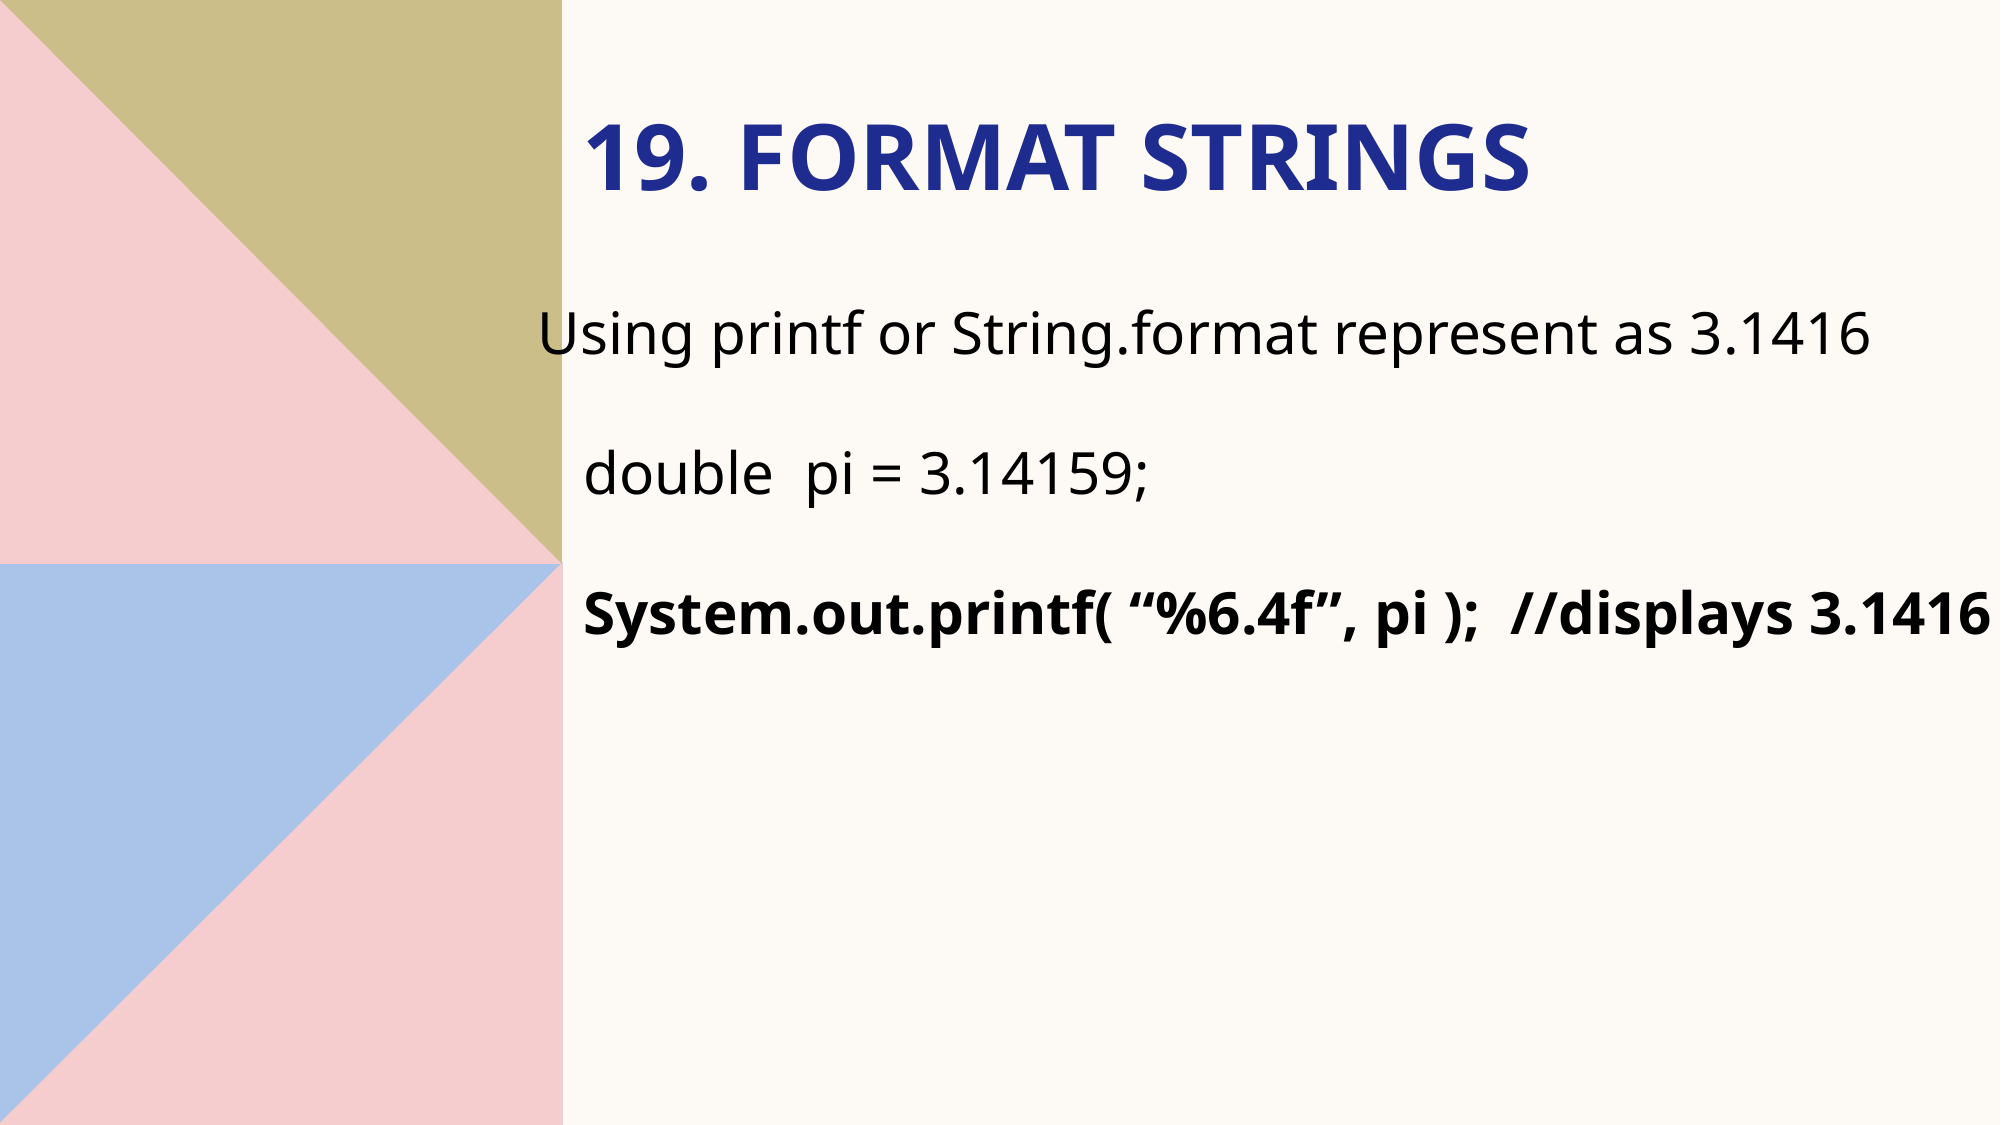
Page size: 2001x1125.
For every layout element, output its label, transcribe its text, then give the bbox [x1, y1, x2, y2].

text_box Using printf or String.format represent as 3.1416 double pi = 3.14159; System.out.printf( “%6.4f”, pi ); //displays 3.1416 [523, 288, 2000, 864]
title 19. Format Strings [566, 91, 2000, 218]
